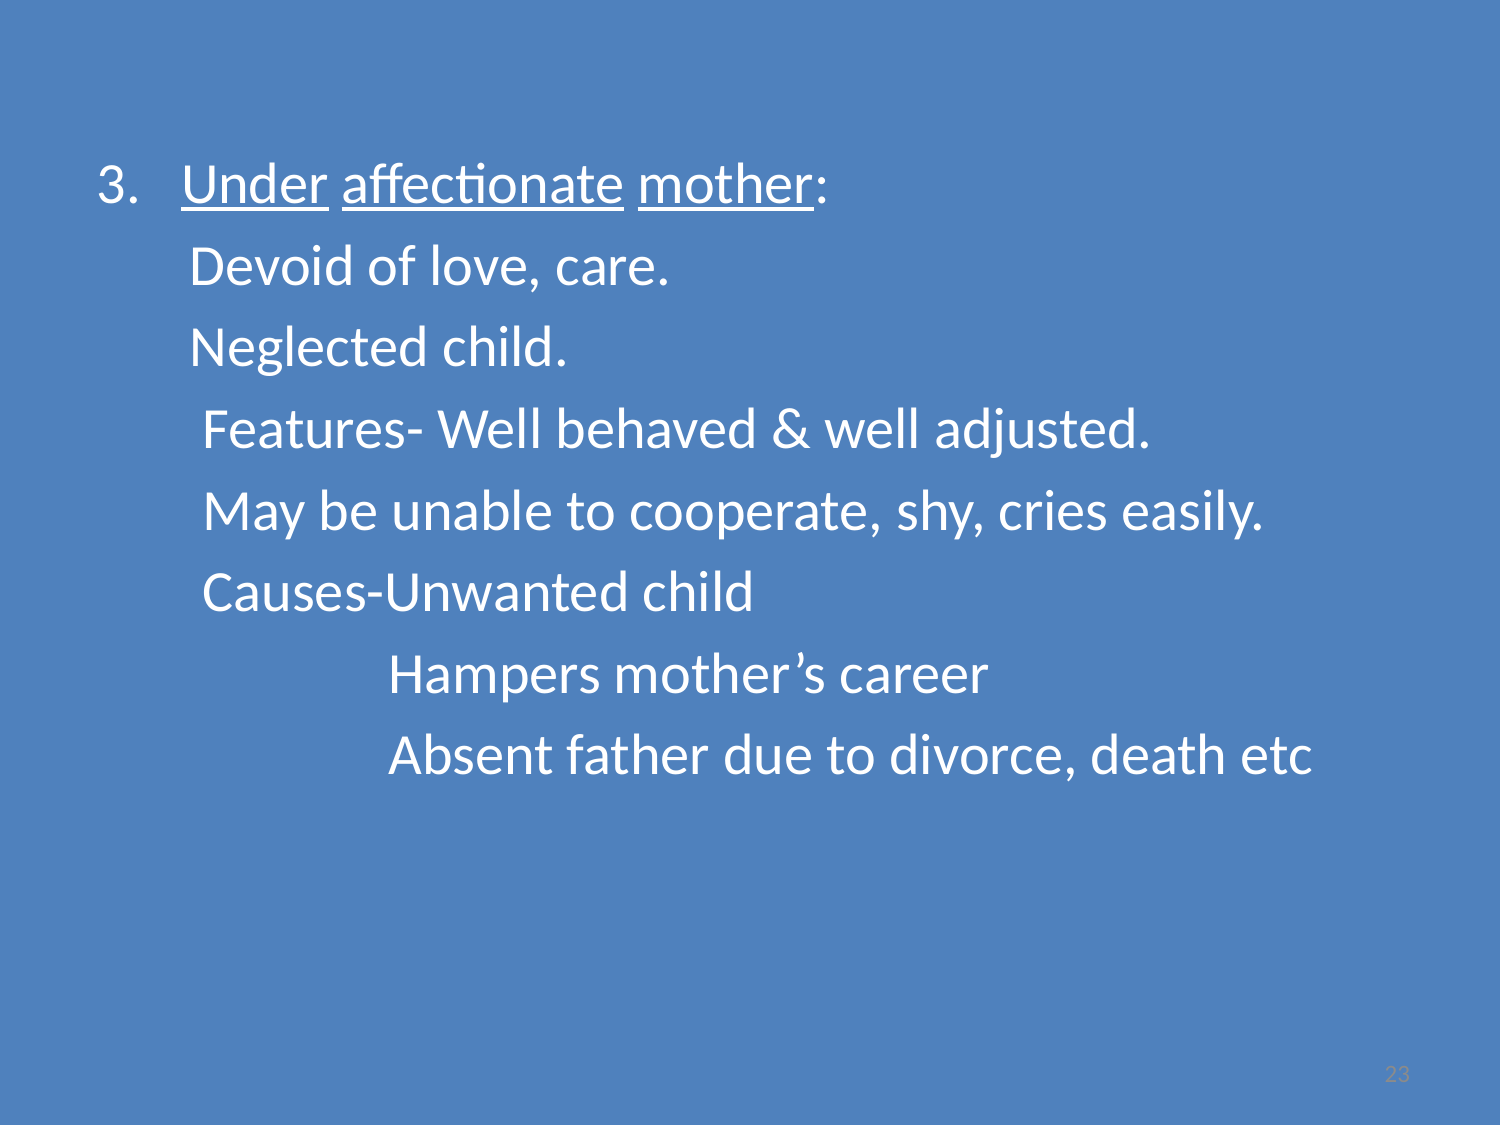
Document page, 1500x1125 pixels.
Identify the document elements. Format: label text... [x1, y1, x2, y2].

slide_number 23 [1074, 1042, 1425, 1103]
list 3. Under affectionate mother: Devoid of love, care. Neglected child. Features- Well behaved & well adjusted. May be unable to cooperate, shy, cries easily. Causes-Unwanted child Hampers mother’s career Absent father due to divorce, death etc [62, 137, 1438, 1005]
